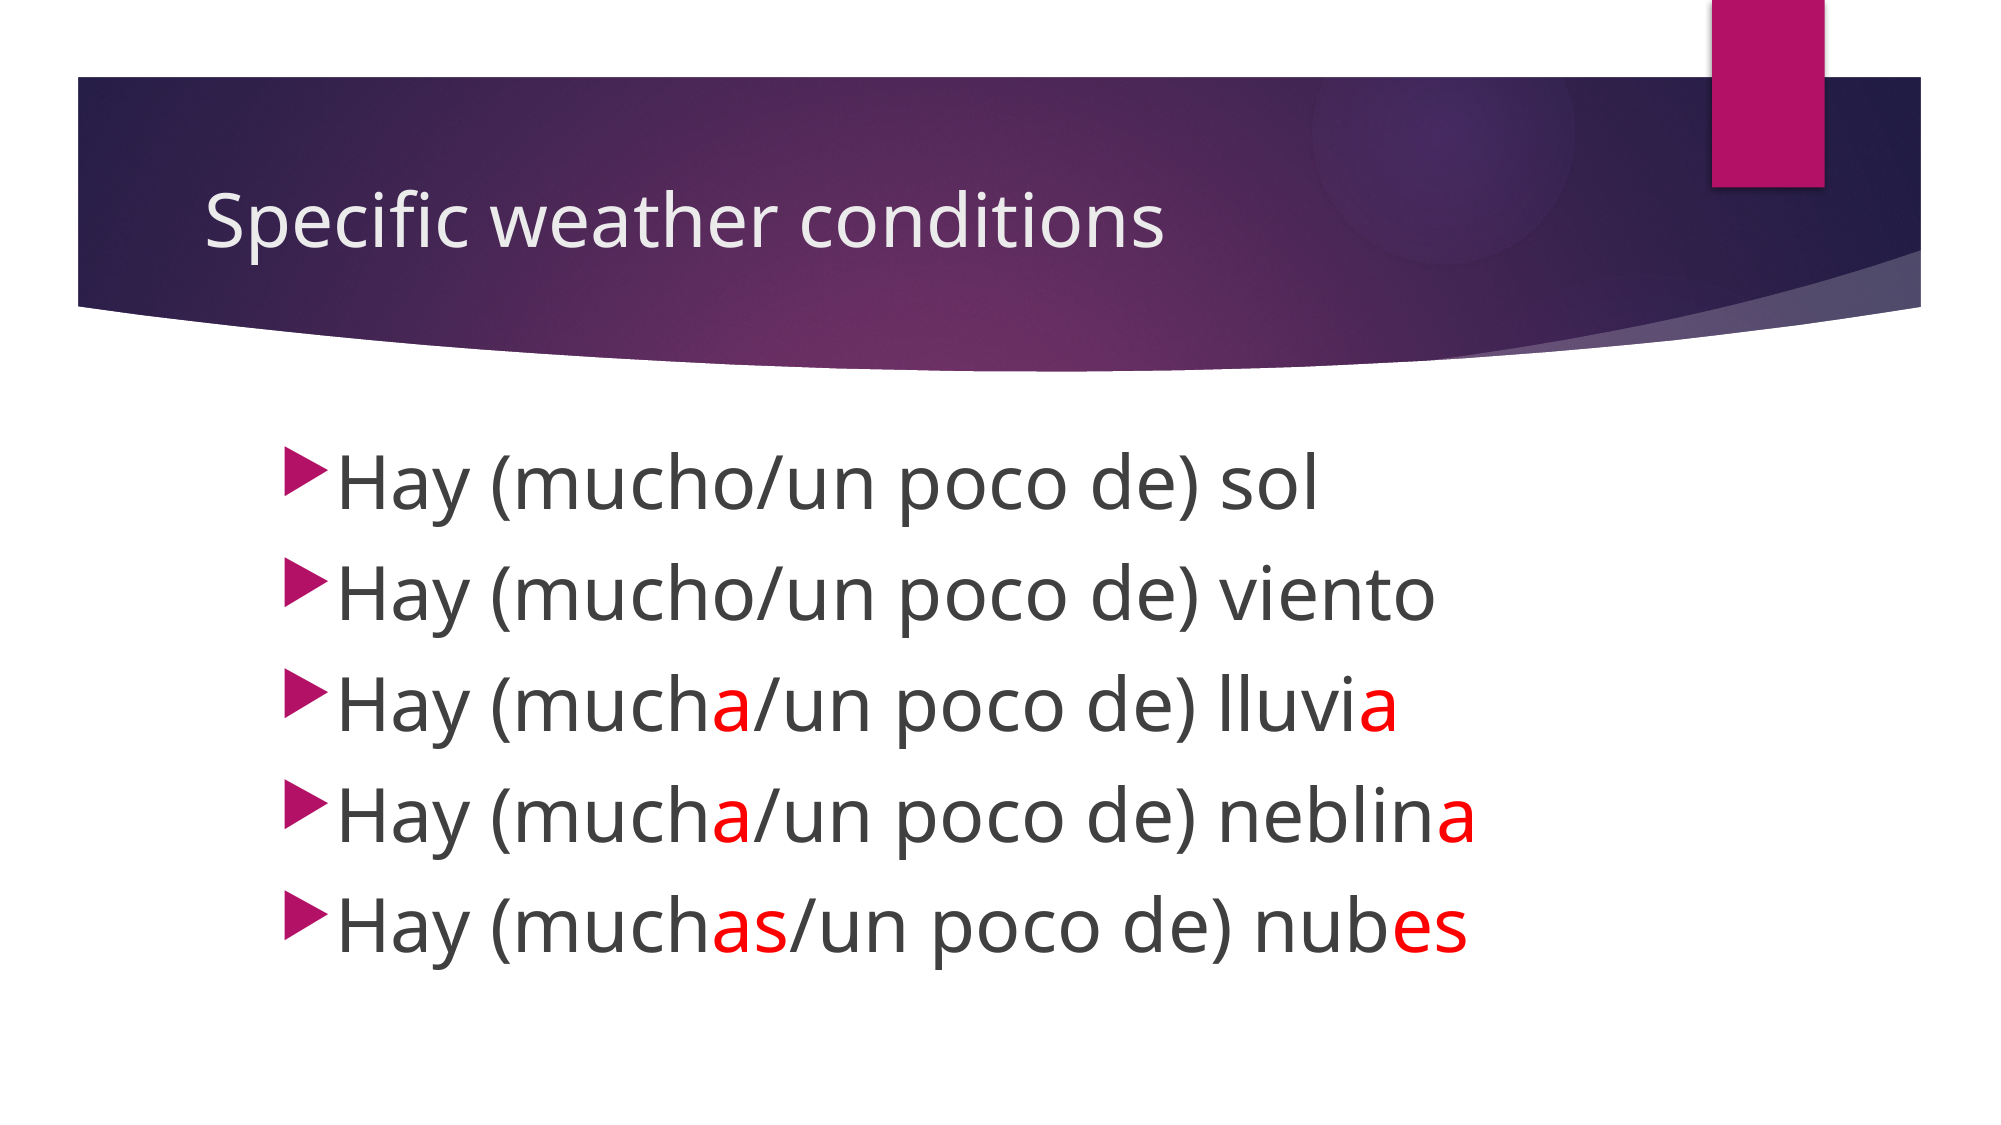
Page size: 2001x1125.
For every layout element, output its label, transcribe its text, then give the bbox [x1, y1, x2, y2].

list Hay (mucho/un poco de) sol Hay (mucho/un poco de) viento Hay (mucha/un poco de) lluvia Hay (mucha/un poco de) neblina Hay (muchas/un poco de) nubes [189, 427, 1638, 988]
title Specific weather conditions [189, 159, 1627, 276]
